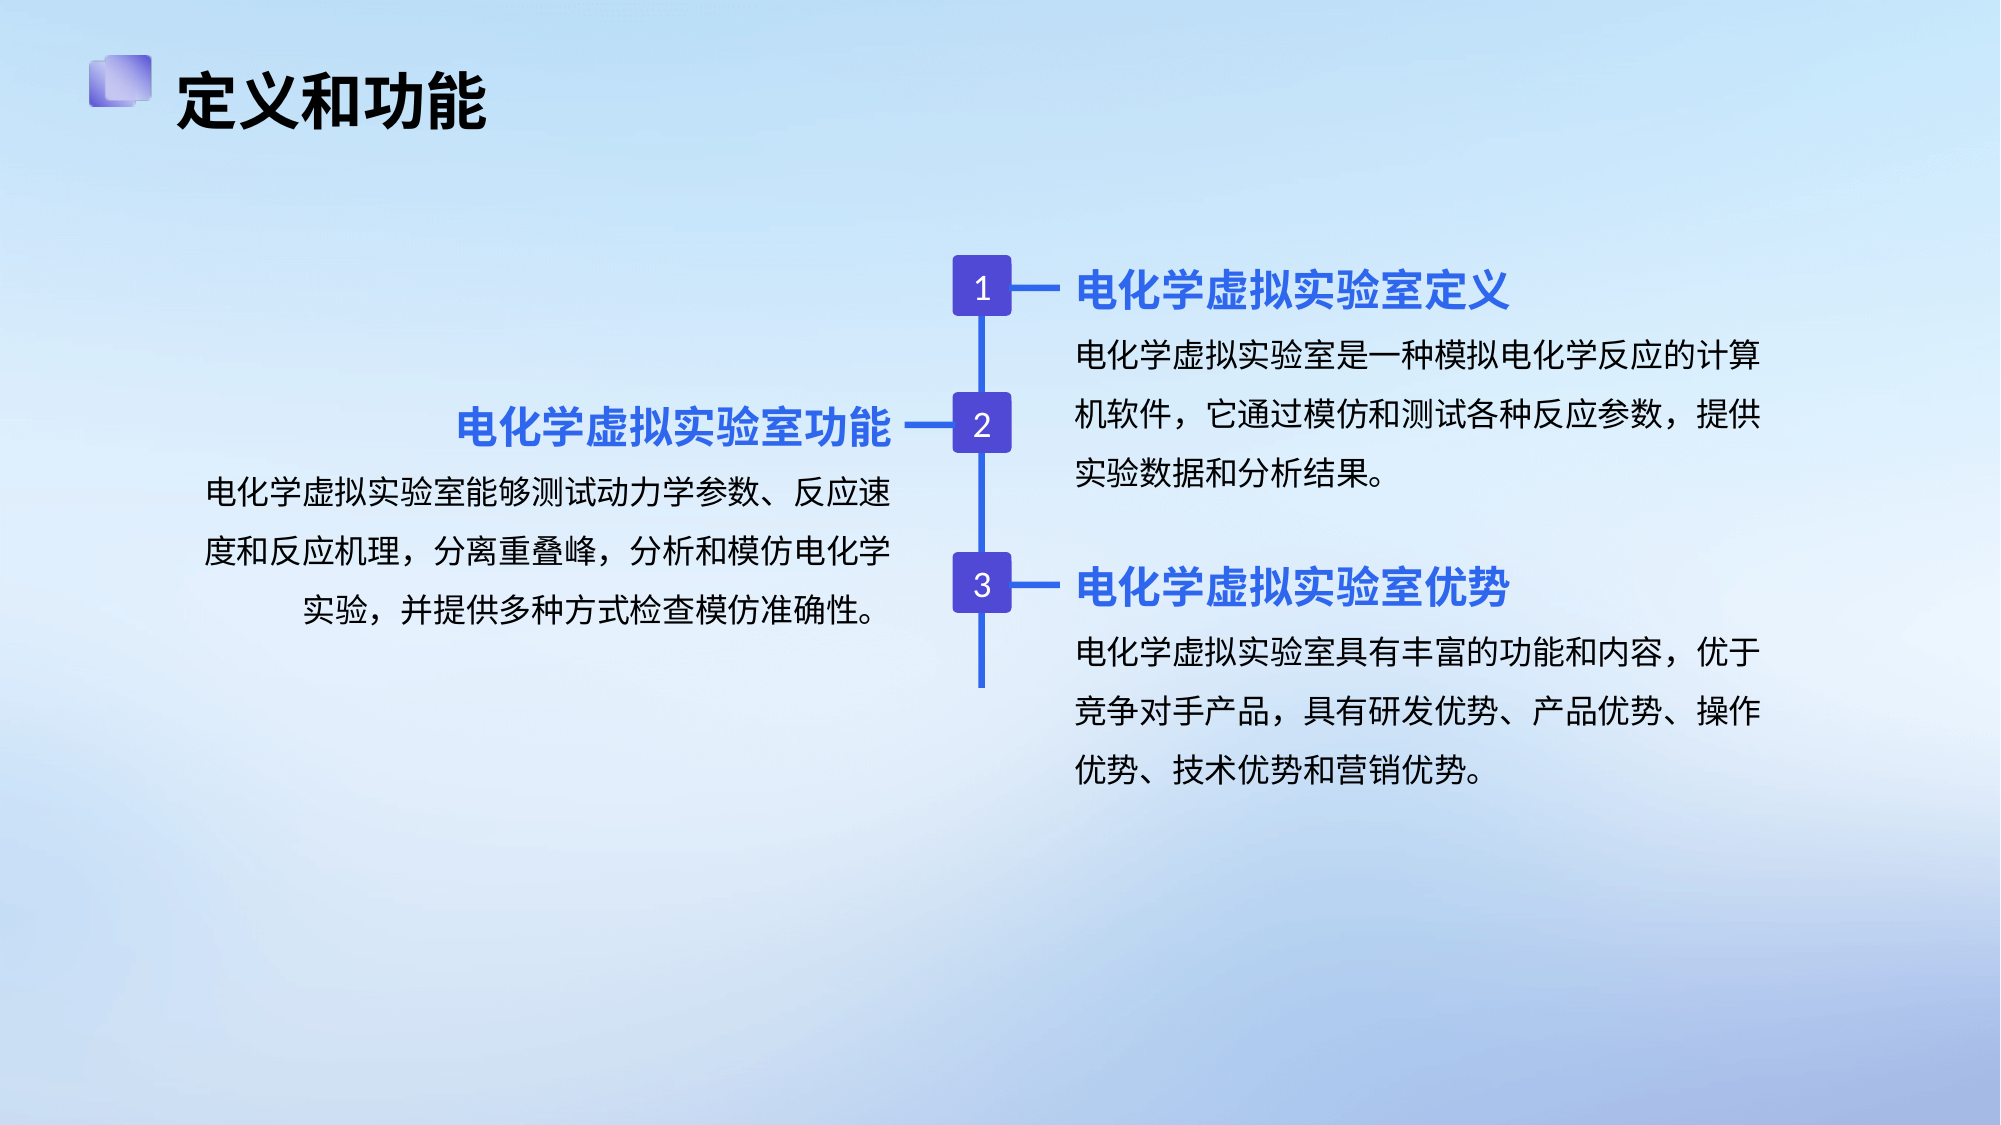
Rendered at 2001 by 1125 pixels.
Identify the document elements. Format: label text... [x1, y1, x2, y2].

text_box [1007, 580, 1062, 590]
picture [0, 0, 2001, 1125]
text_box [976, 611, 987, 690]
text_box 1 [950, 252, 1014, 318]
text_box 2 [950, 389, 1014, 455]
text_box 电化学虚拟实验室优势 电化学虚拟实验室具有丰富的功能和内容，优于竞争对手产品，具有研发优势、产品优势、操作优势、技术优势和营销优势。 [1057, 550, 1808, 799]
text_box [976, 451, 987, 549]
text_box 电化学虚拟实验室功能 电化学虚拟实验室能够测试动力学参数、反应速度和反应机理，分离重叠峰，分析和模仿电化学实验，并提供多种方式检查模仿准确性。 [159, 390, 909, 639]
text_box [976, 314, 987, 389]
text_box [903, 420, 957, 430]
text_box 定义和功能 [159, 15, 1700, 147]
text_box 电化学虚拟实验室定义 电化学虚拟实验室是一种模拟电化学反应的计算机软件，它通过模仿和测试各种反应参数，提供实验数据和分析结果。 [1057, 253, 1807, 502]
text_box 3 [950, 549, 1014, 615]
text_box [1007, 283, 1062, 293]
